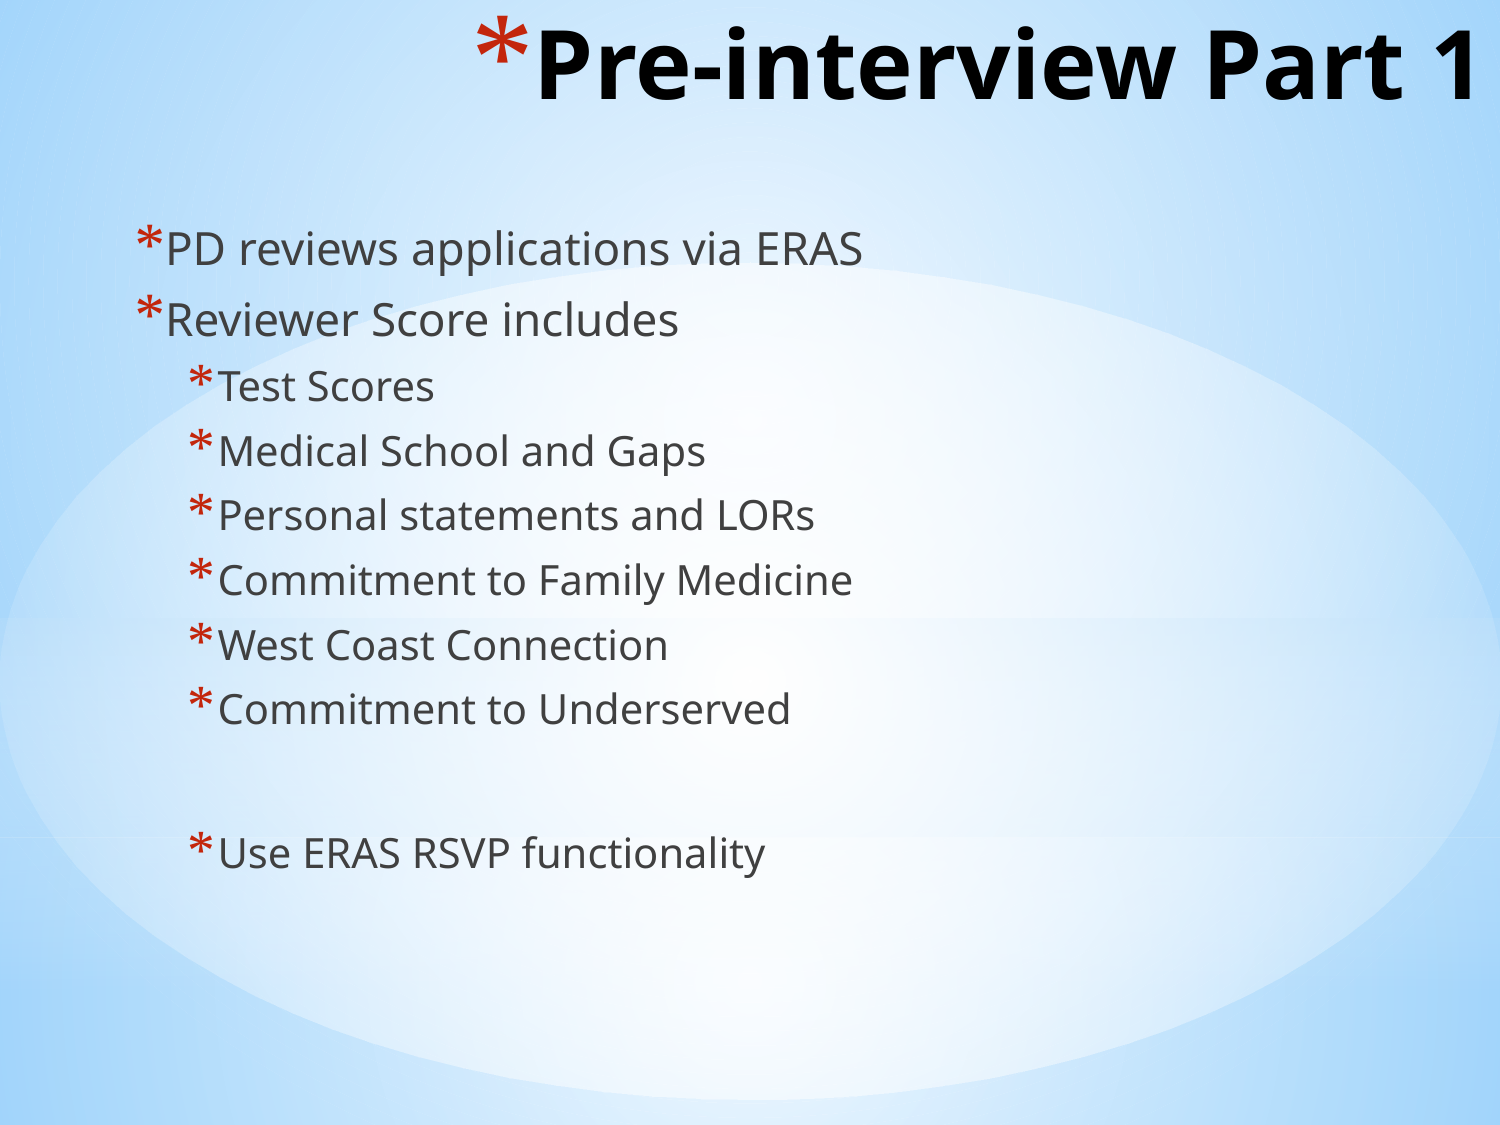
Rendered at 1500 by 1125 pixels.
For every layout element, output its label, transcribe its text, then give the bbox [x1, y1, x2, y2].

title Pre-interview Part 1 [431, 0, 1500, 185]
list PD reviews applications via ERAS Reviewer Score includes Test Scores Medical School and Gaps Personal statements and LORs Commitment to Family Medicine West Coast Connection Commitment to Underserved Use ERAS RSVP functionality [112, 212, 1388, 995]
